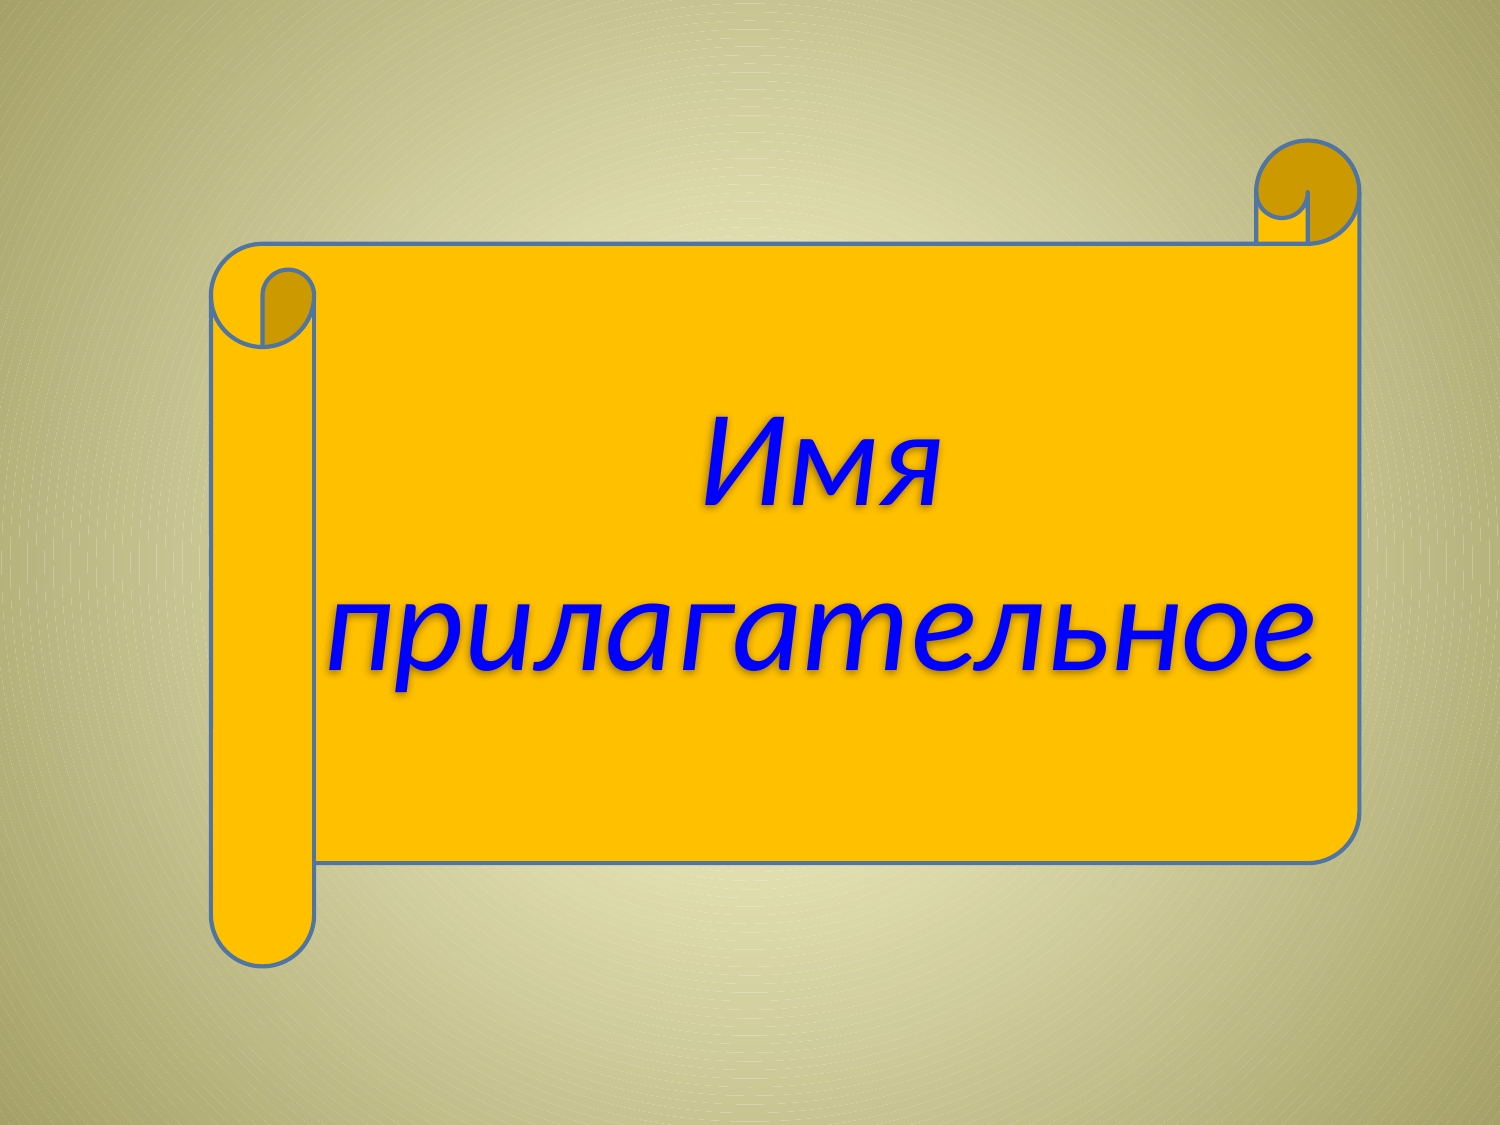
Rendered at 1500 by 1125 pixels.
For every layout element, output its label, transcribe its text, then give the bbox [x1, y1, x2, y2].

title Имя прилагательное [198, 315, 1442, 751]
text_box [208, 138, 1362, 313]
text_box [208, 760, 1362, 969]
